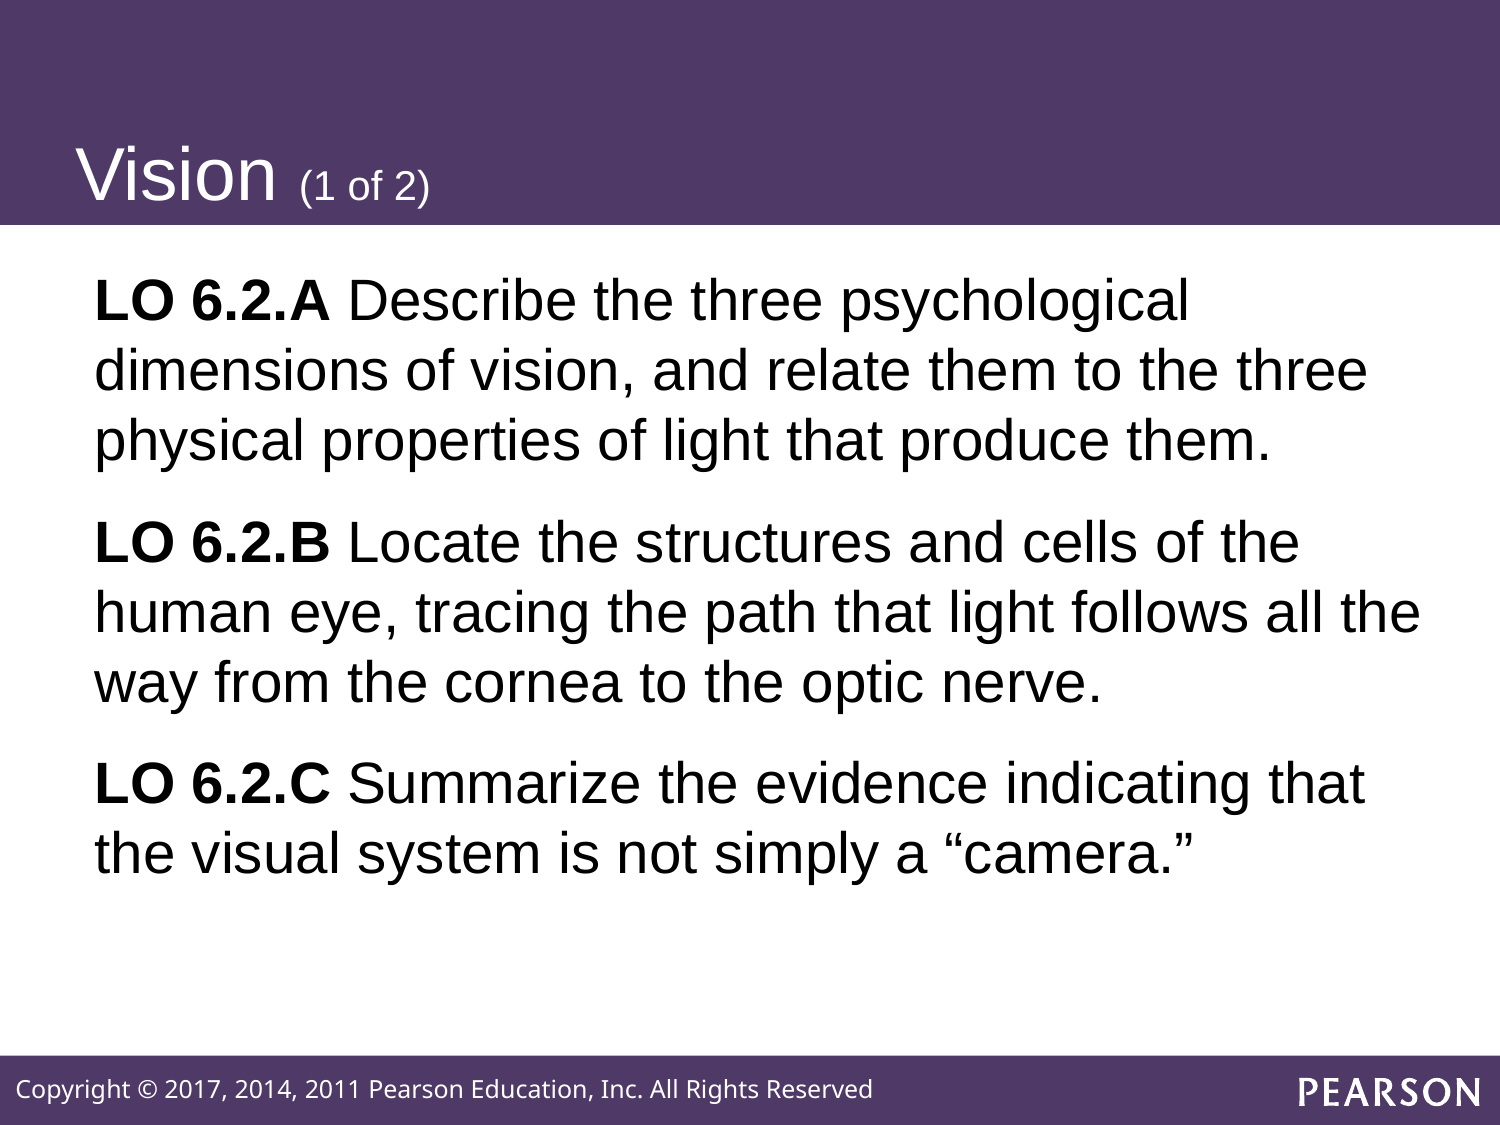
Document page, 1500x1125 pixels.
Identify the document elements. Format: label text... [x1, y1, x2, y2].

title Vision (1 of 2) [75, 35, 1425, 216]
list LO 6.2.A Describe the three psychological dimensions of vision, and relate them to the three physical properties of light that produce them. LO 6.2.B Locate the structures and cells of the human eye, tracing the path that light follows all the way from the cornea to the optic nerve. LO 6.2.C Summarize the evidence indicating that the visual system is not simply a “camera.” [75, 262, 1425, 1005]
